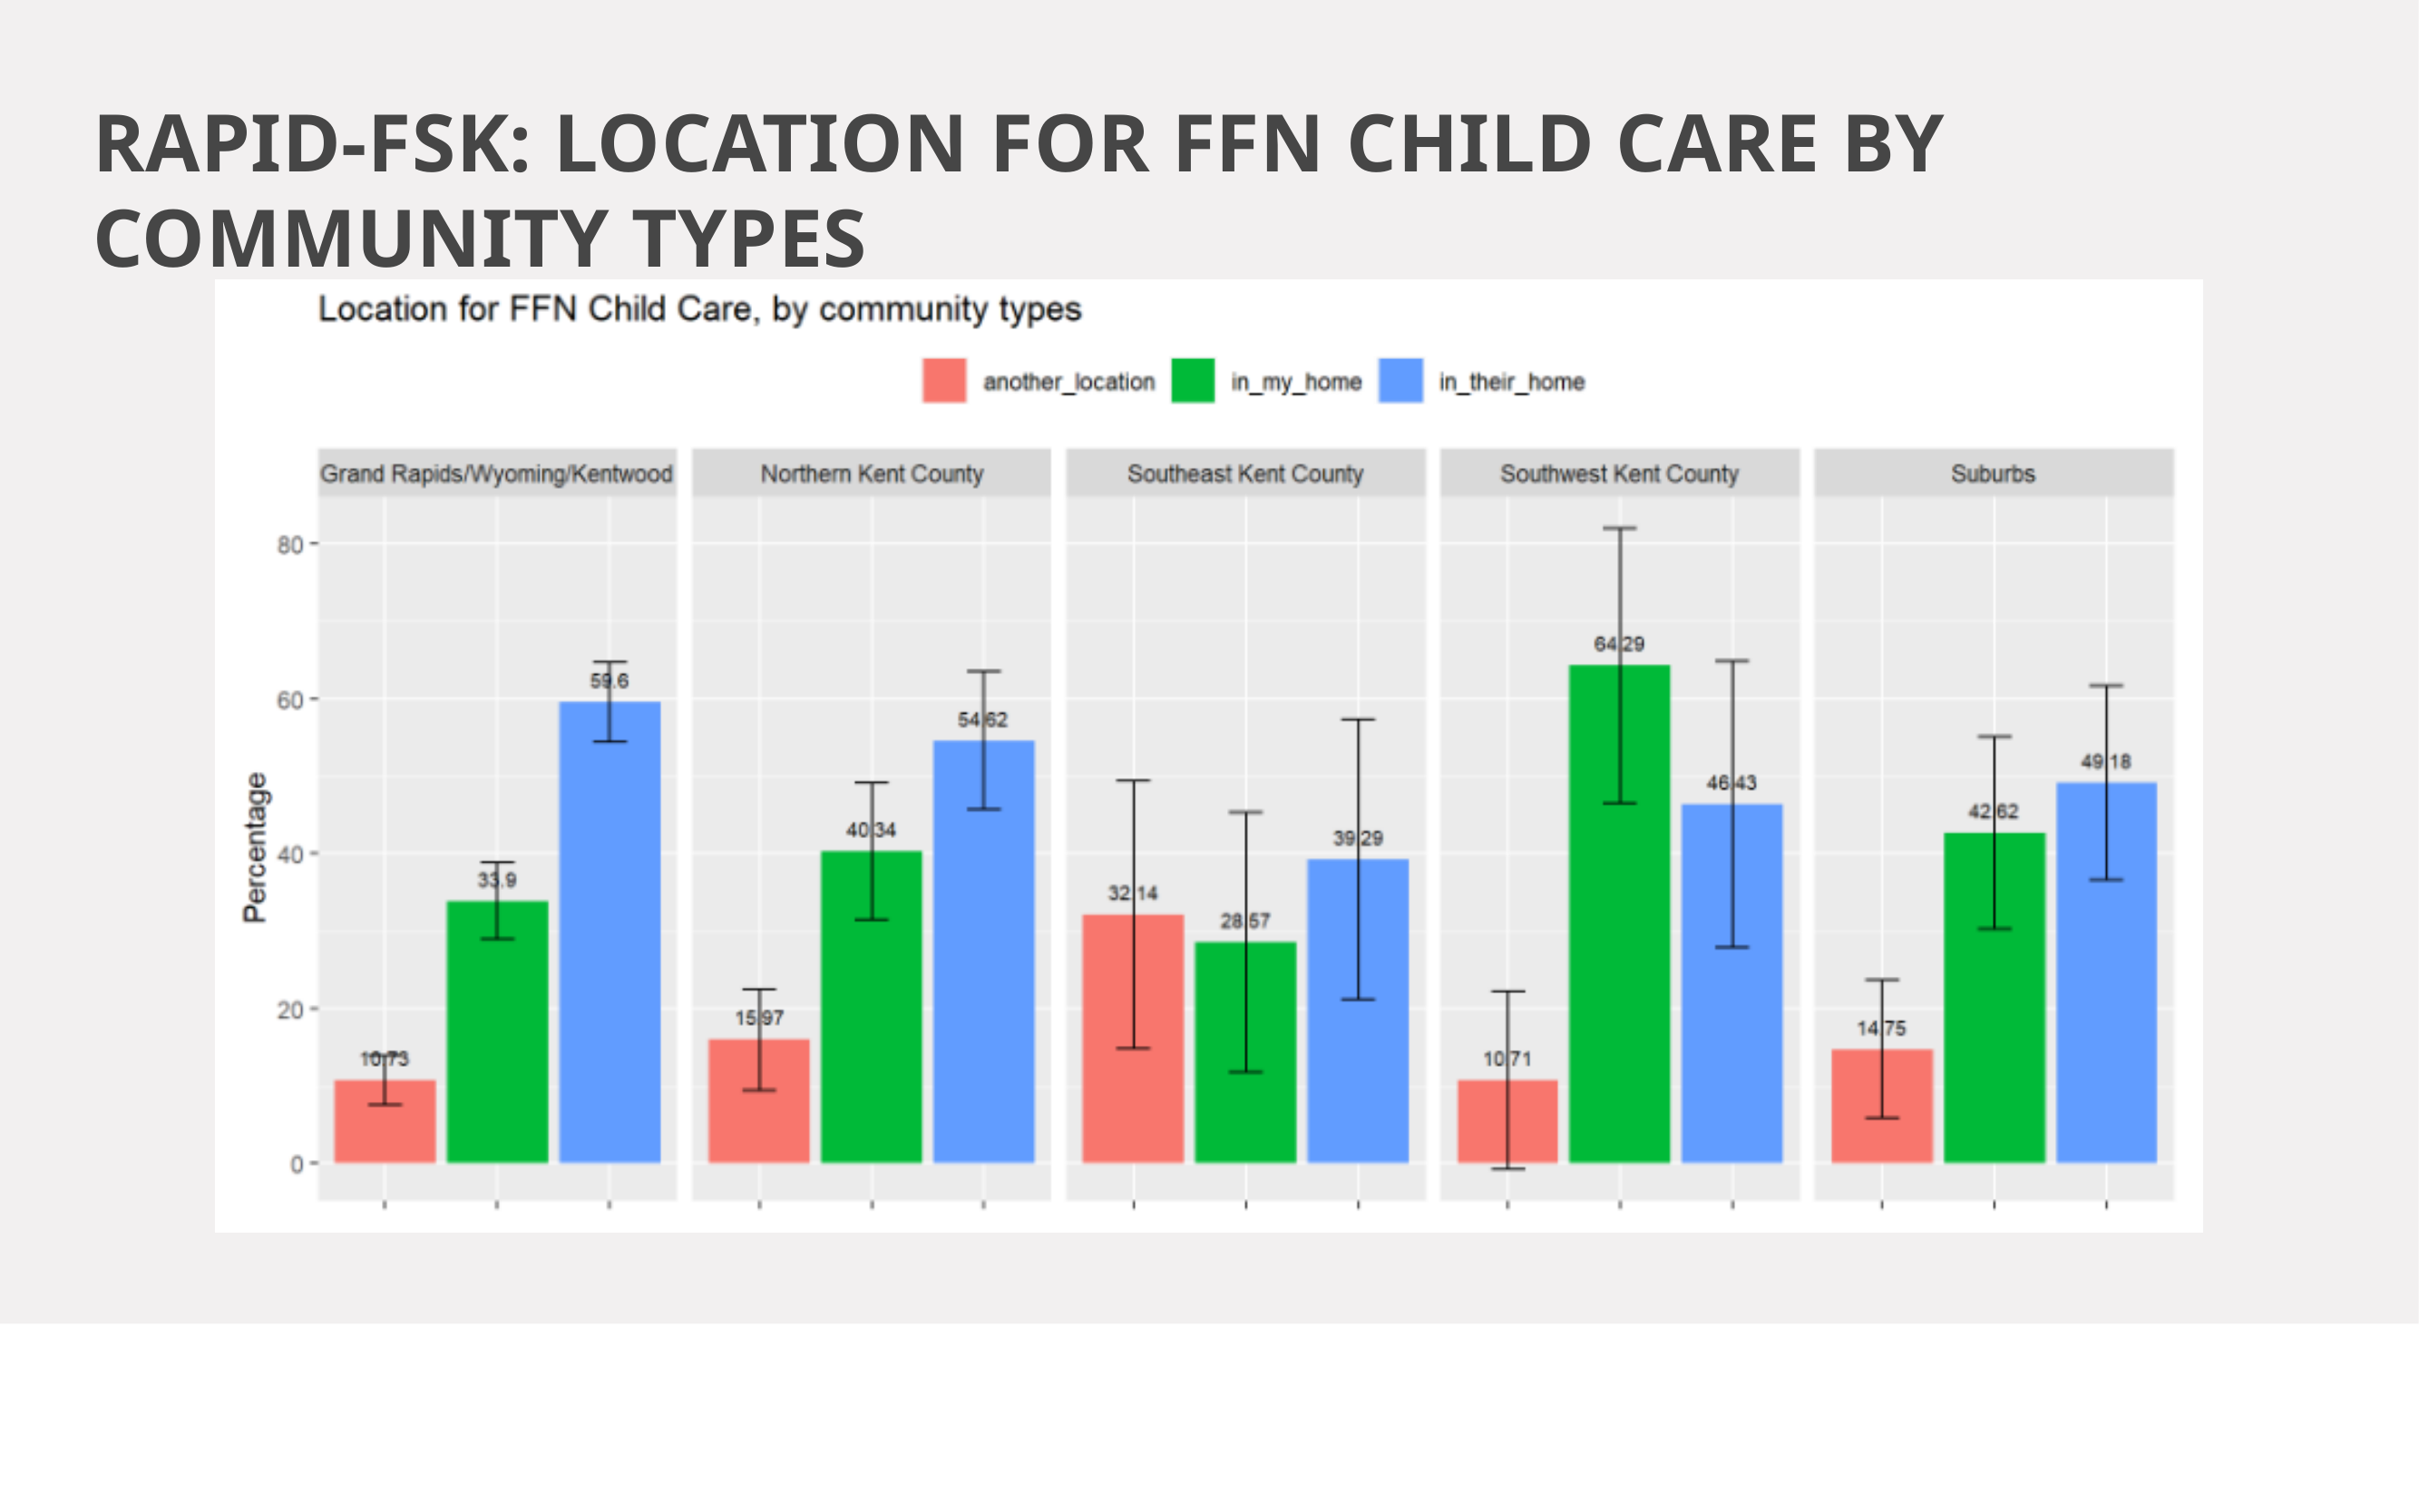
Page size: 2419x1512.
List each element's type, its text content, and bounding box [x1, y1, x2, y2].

picture [215, 279, 2203, 1233]
title Rapid-fsk: location for ffn child care by community types [93, 92, 2326, 285]
